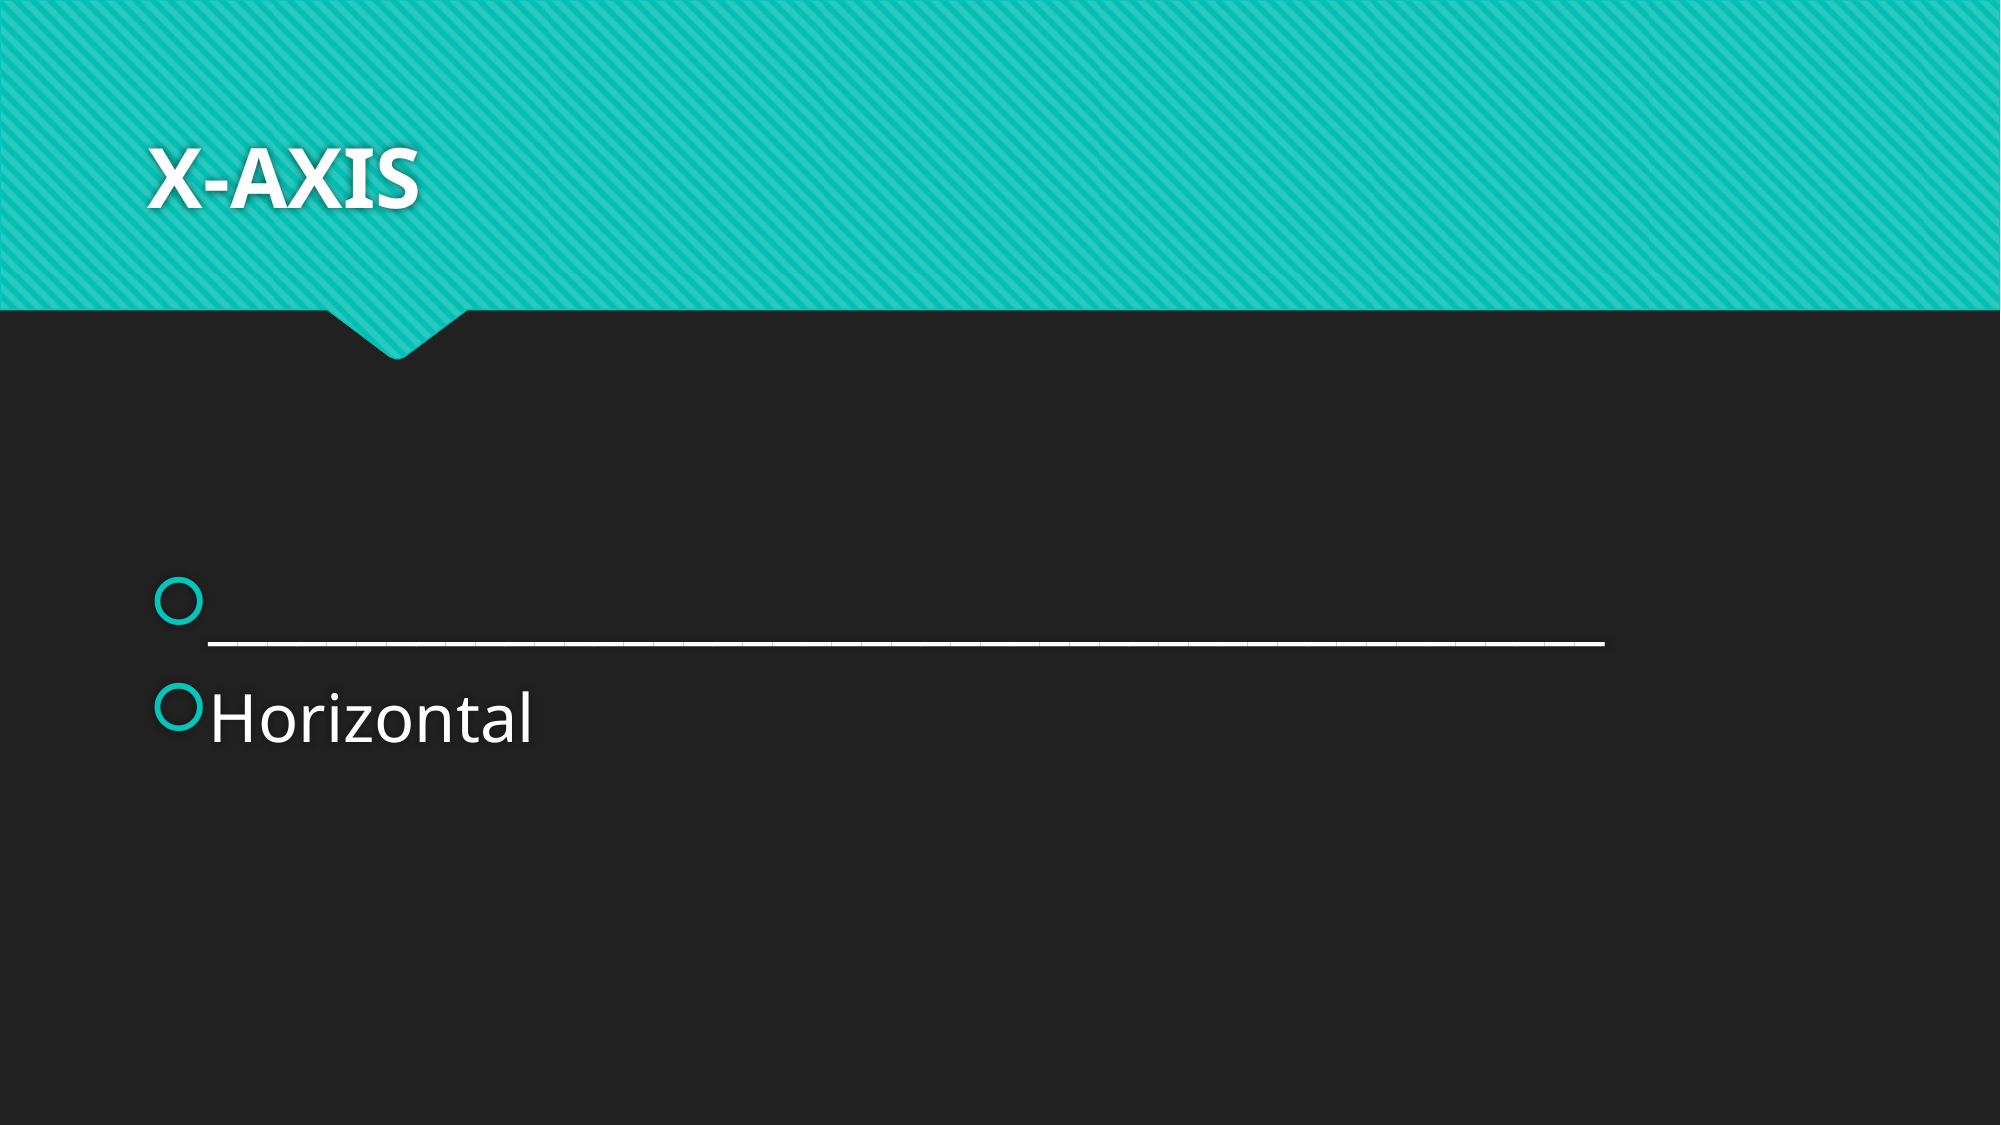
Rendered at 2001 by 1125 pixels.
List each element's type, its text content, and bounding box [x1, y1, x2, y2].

title X-AXIS [132, 73, 1868, 233]
list _______________________________________________ Horizontal [134, 364, 1866, 962]
